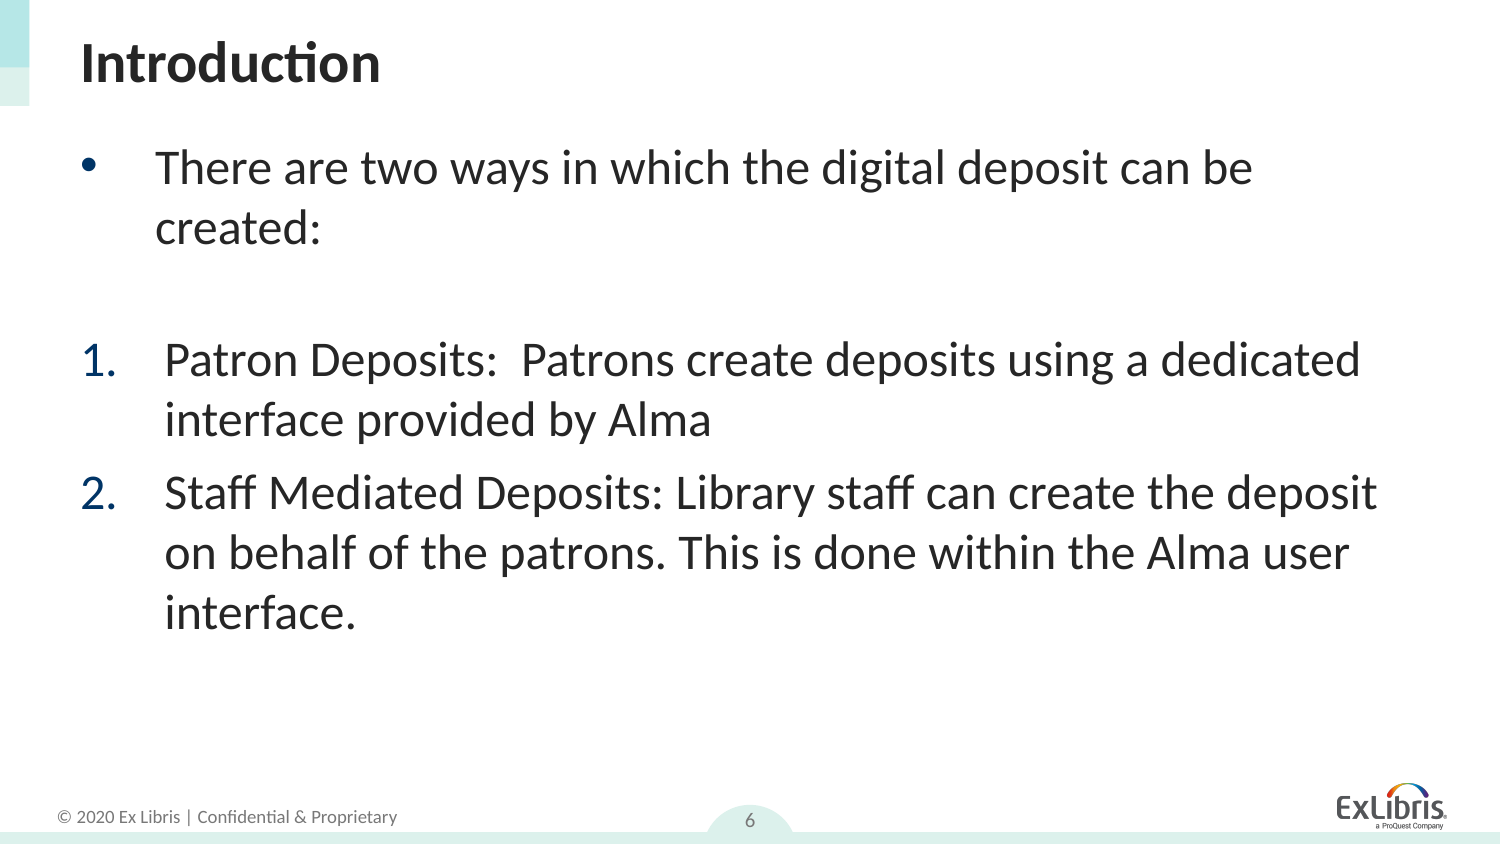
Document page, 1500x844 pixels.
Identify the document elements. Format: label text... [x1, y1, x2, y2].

slide_number 6 [705, 789, 795, 844]
list There are two ways in which the digital deposit can be created: Patron Deposits: Patrons create deposits using a dedicated interface provided by Alma Staff Mediated Deposits: Library staff can create the deposit on behalf of the patrons. This is done within the Alma user interface. [64, 126, 1447, 780]
title Introduction [64, 11, 1447, 107]
picture [1337, 783, 1447, 830]
